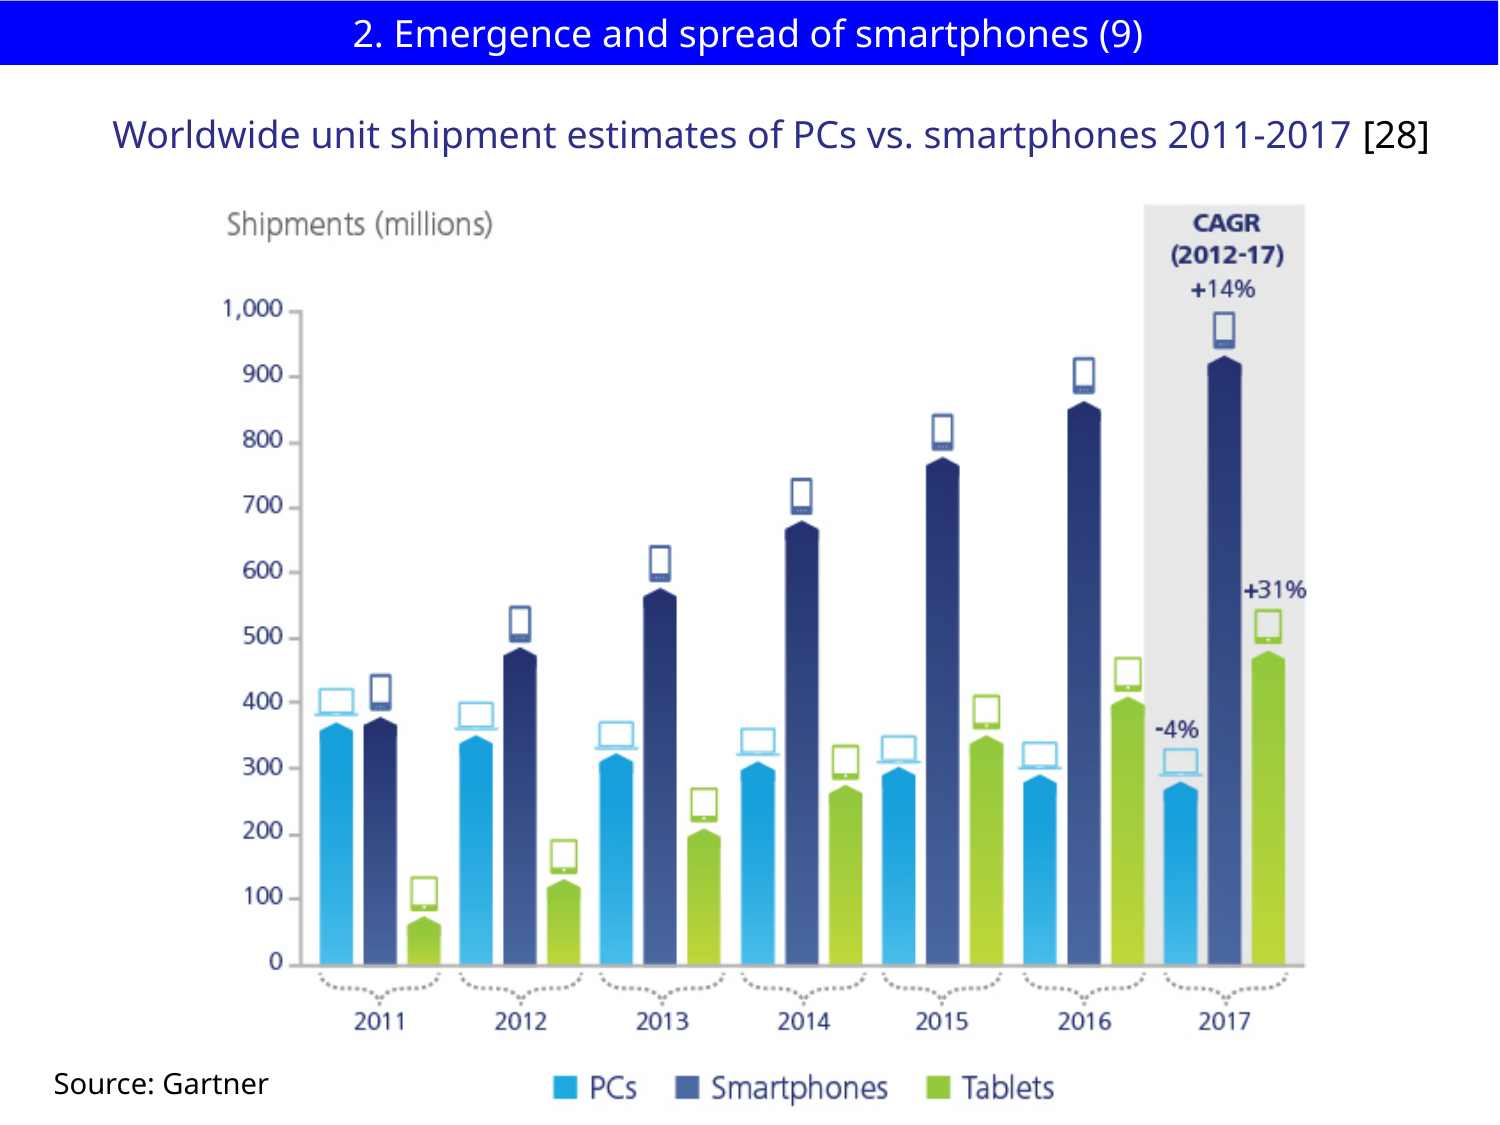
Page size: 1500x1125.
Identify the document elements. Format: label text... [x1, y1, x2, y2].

title 2. Emergence and spread of smartphones (9) [0, 0, 1499, 65]
picture [195, 198, 1319, 1124]
text_box Worldwide unit shipment estimates of PCs vs. smartphones 2011-2017 [28] [97, 103, 1446, 164]
text_box Source: Gartner [38, 1058, 190, 1108]
